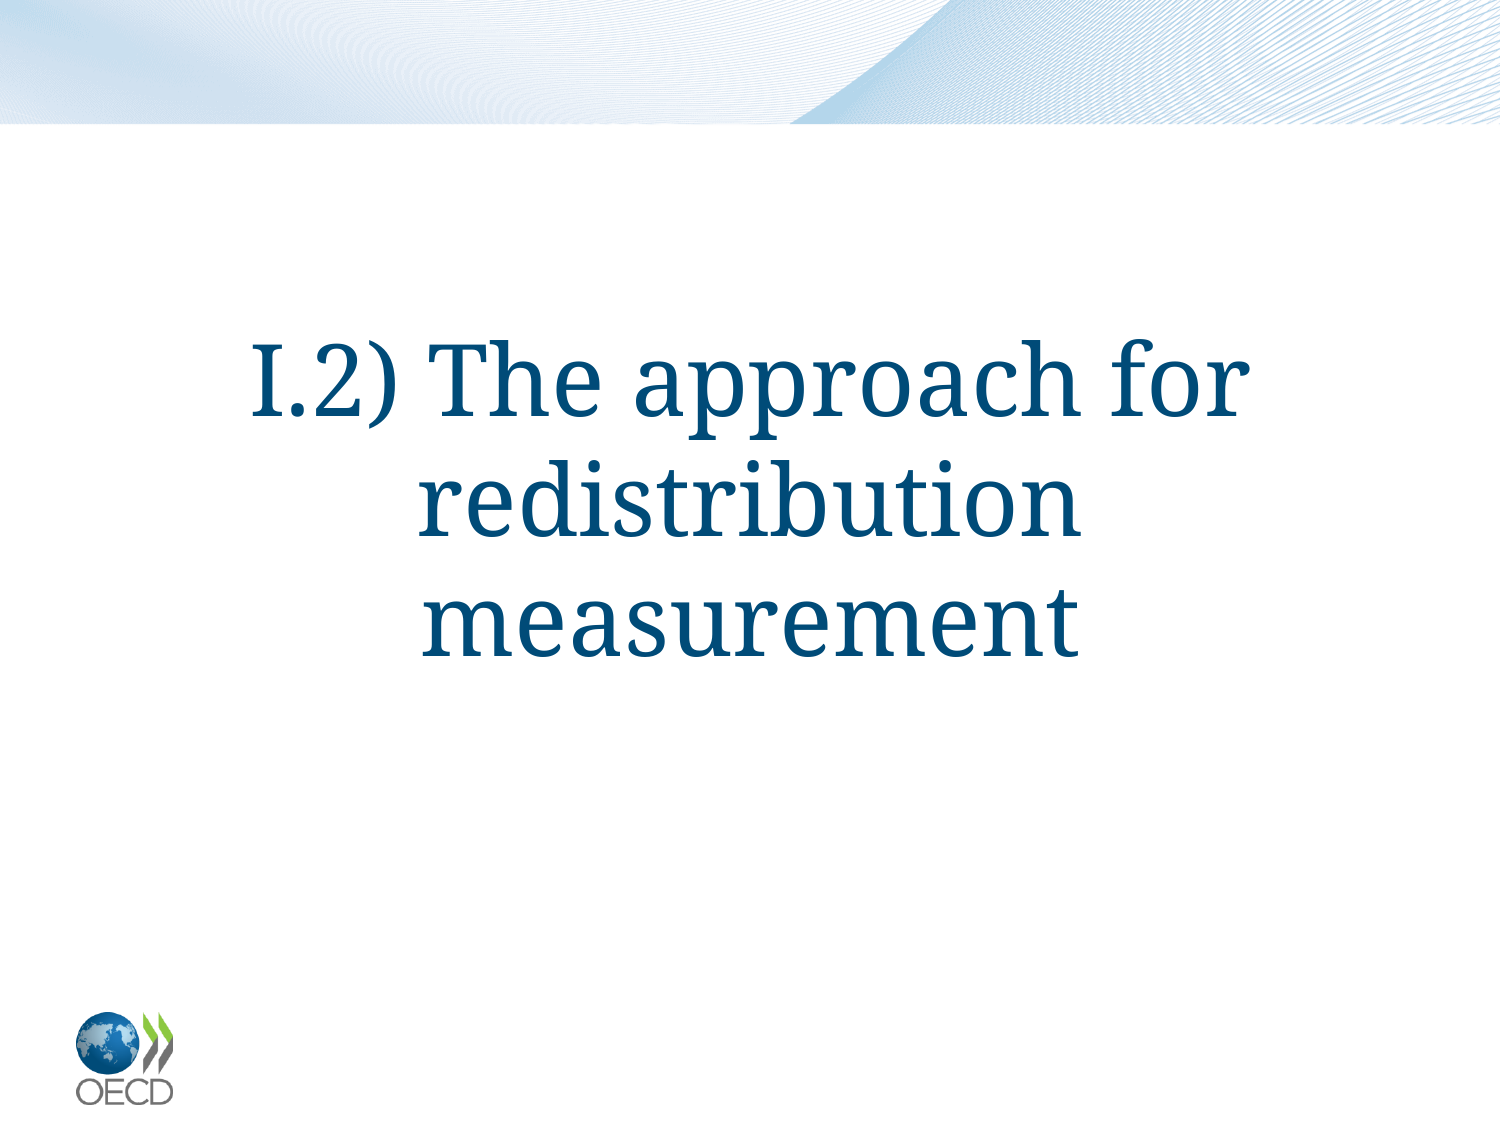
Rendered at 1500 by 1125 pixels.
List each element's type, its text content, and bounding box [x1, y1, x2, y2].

list I.2) The approach for redistribution measurement [76, 125, 1426, 869]
picture [0, 0, 1500, 1125]
